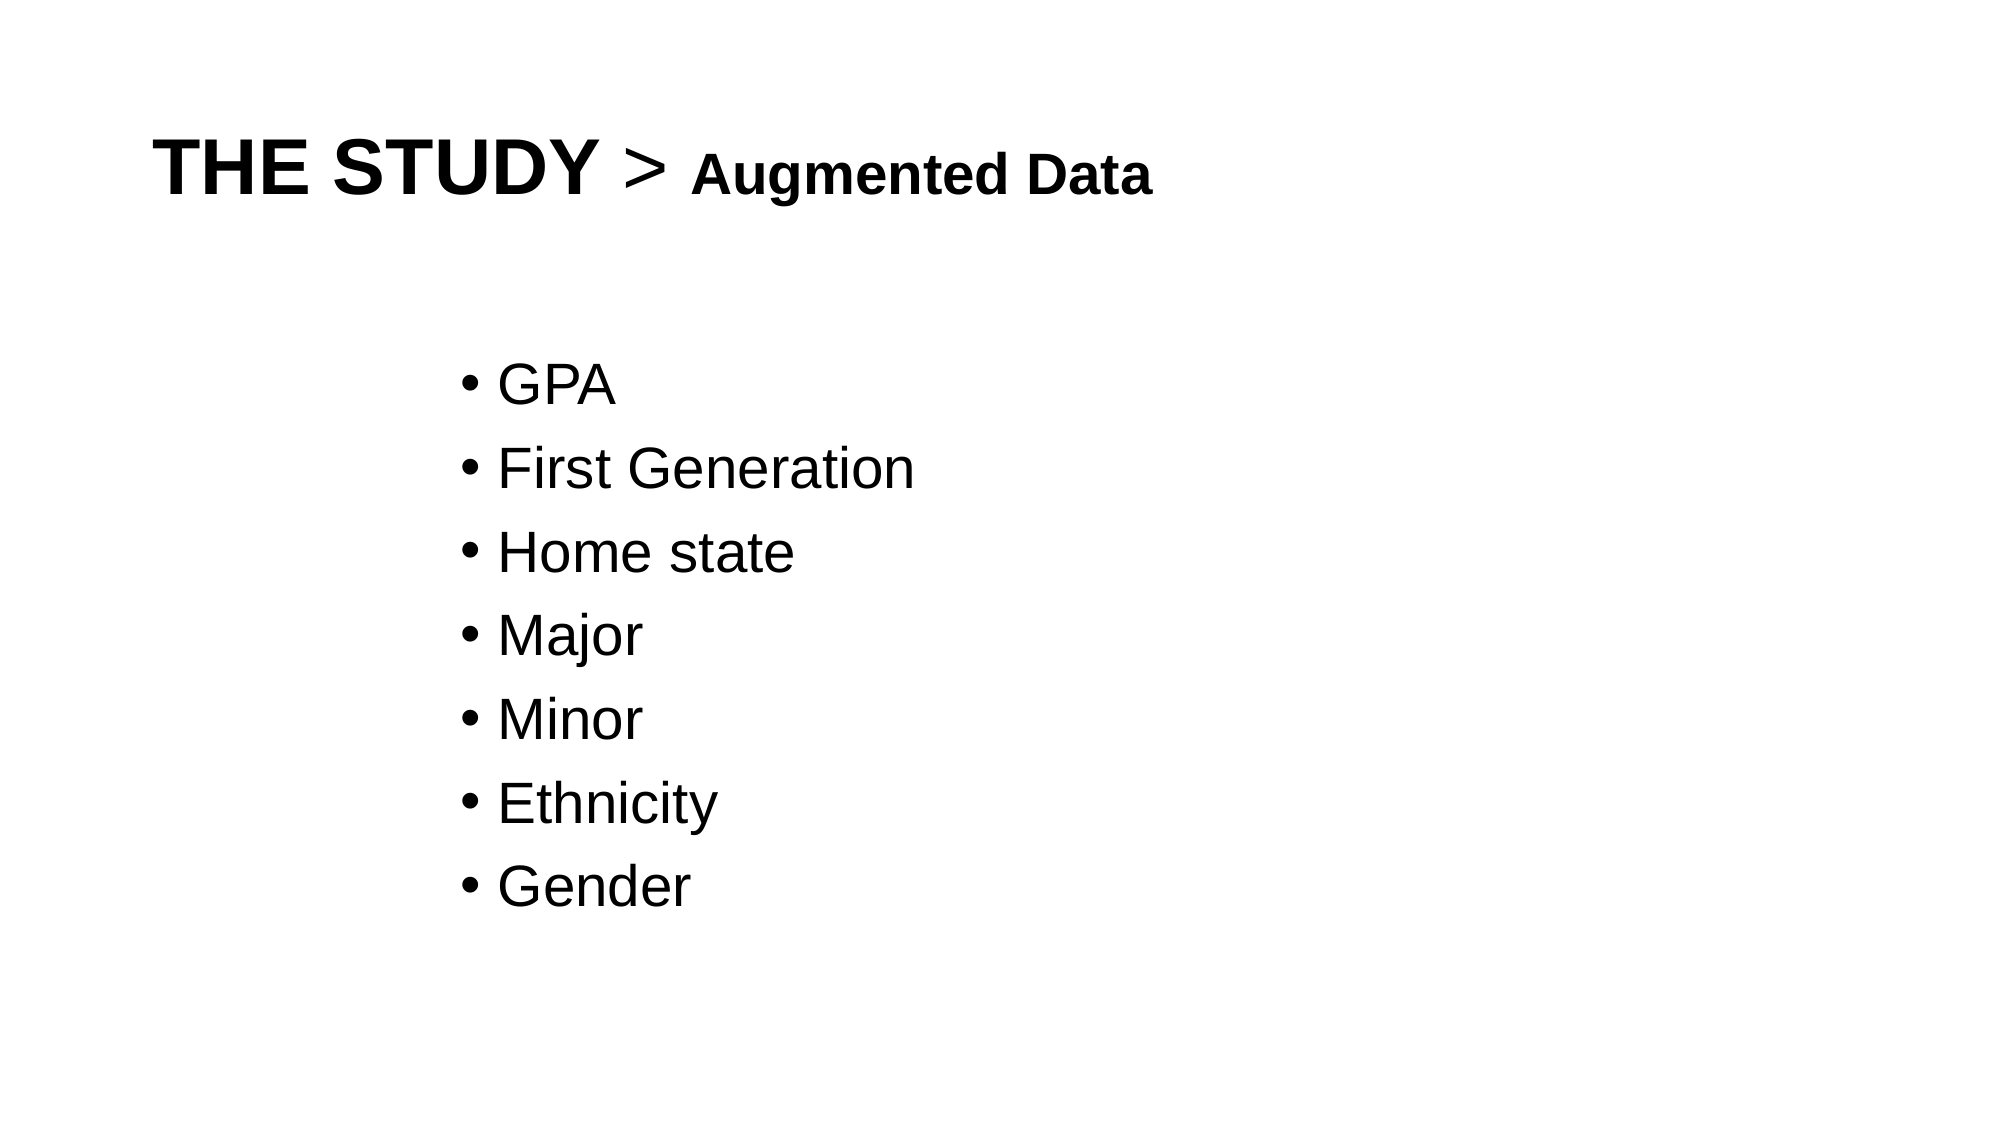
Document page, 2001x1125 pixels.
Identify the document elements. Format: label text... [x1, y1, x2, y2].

list GPA First Generation Home state Major Minor Ethnicity Gender [445, 256, 1831, 1066]
title THE STUDY > Augmented Data [137, 59, 1863, 278]
